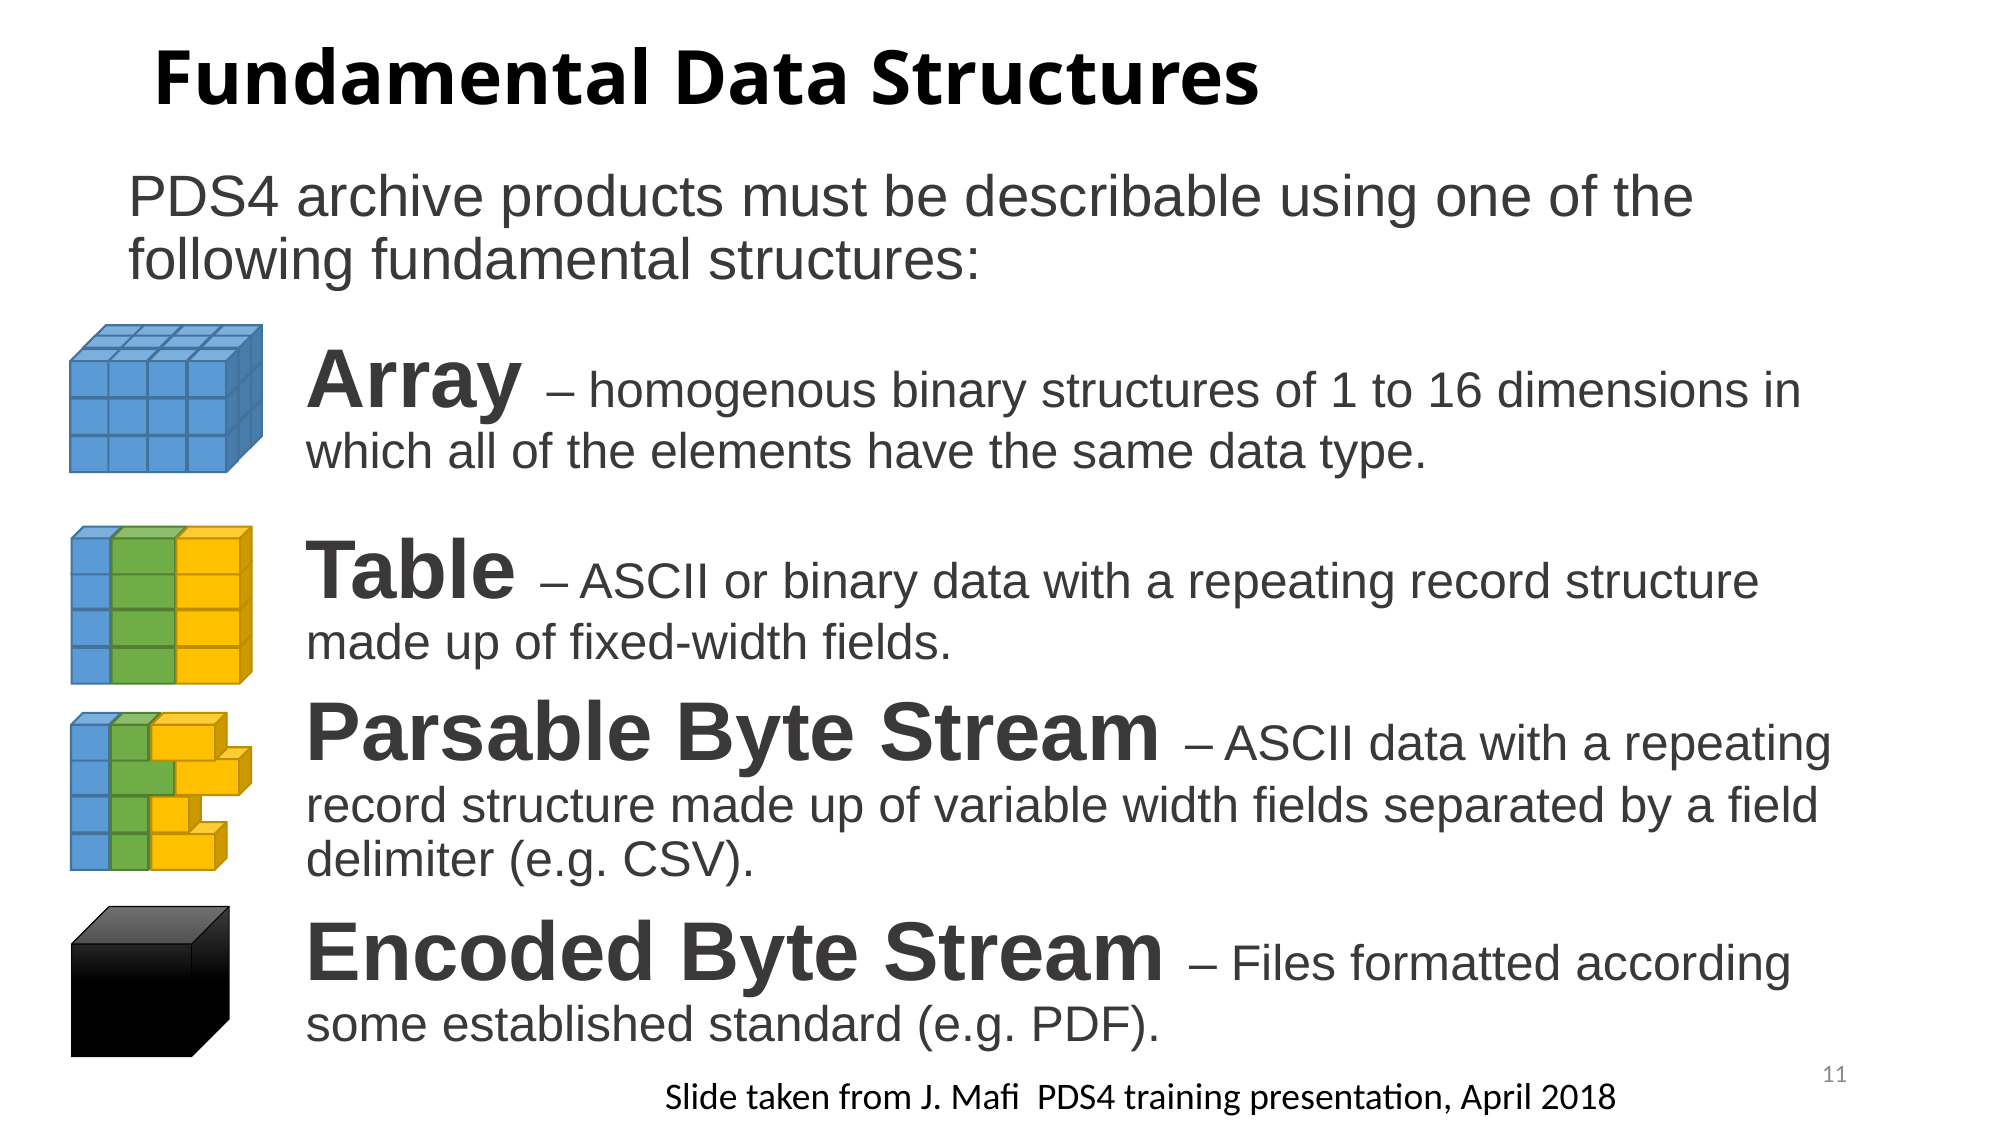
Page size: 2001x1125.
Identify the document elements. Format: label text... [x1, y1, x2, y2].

text_box Parsable Byte Stream – ASCII data with a repeating record structure made up of variable width fields separated by a field delimiter (e.g. CSV). [290, 681, 1863, 901]
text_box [70, 325, 262, 473]
text_box [71, 905, 230, 1058]
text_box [70, 712, 251, 870]
text_box Encoded Byte Stream – Files formatted according some established standard (e.g. PDF). [290, 901, 1863, 1064]
title Fundamental Data Structures [137, 34, 1863, 128]
text_box Array – homogenous binary structures of 1 to 16 dimensions in which all of the elements have the same data type. [290, 328, 1863, 496]
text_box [71, 526, 252, 684]
text_box Slide taken from J. Mafi PDS4 training presentation, April 2018 [650, 1064, 1633, 1125]
text_box PDS4 archive products must be describable using one of the following fundamental structures: [113, 158, 1847, 305]
text_box Table – ASCII or binary data with a repeating record structure made up of fixed-width fields. [290, 519, 1863, 681]
slide_number 11 [1412, 1042, 1863, 1103]
